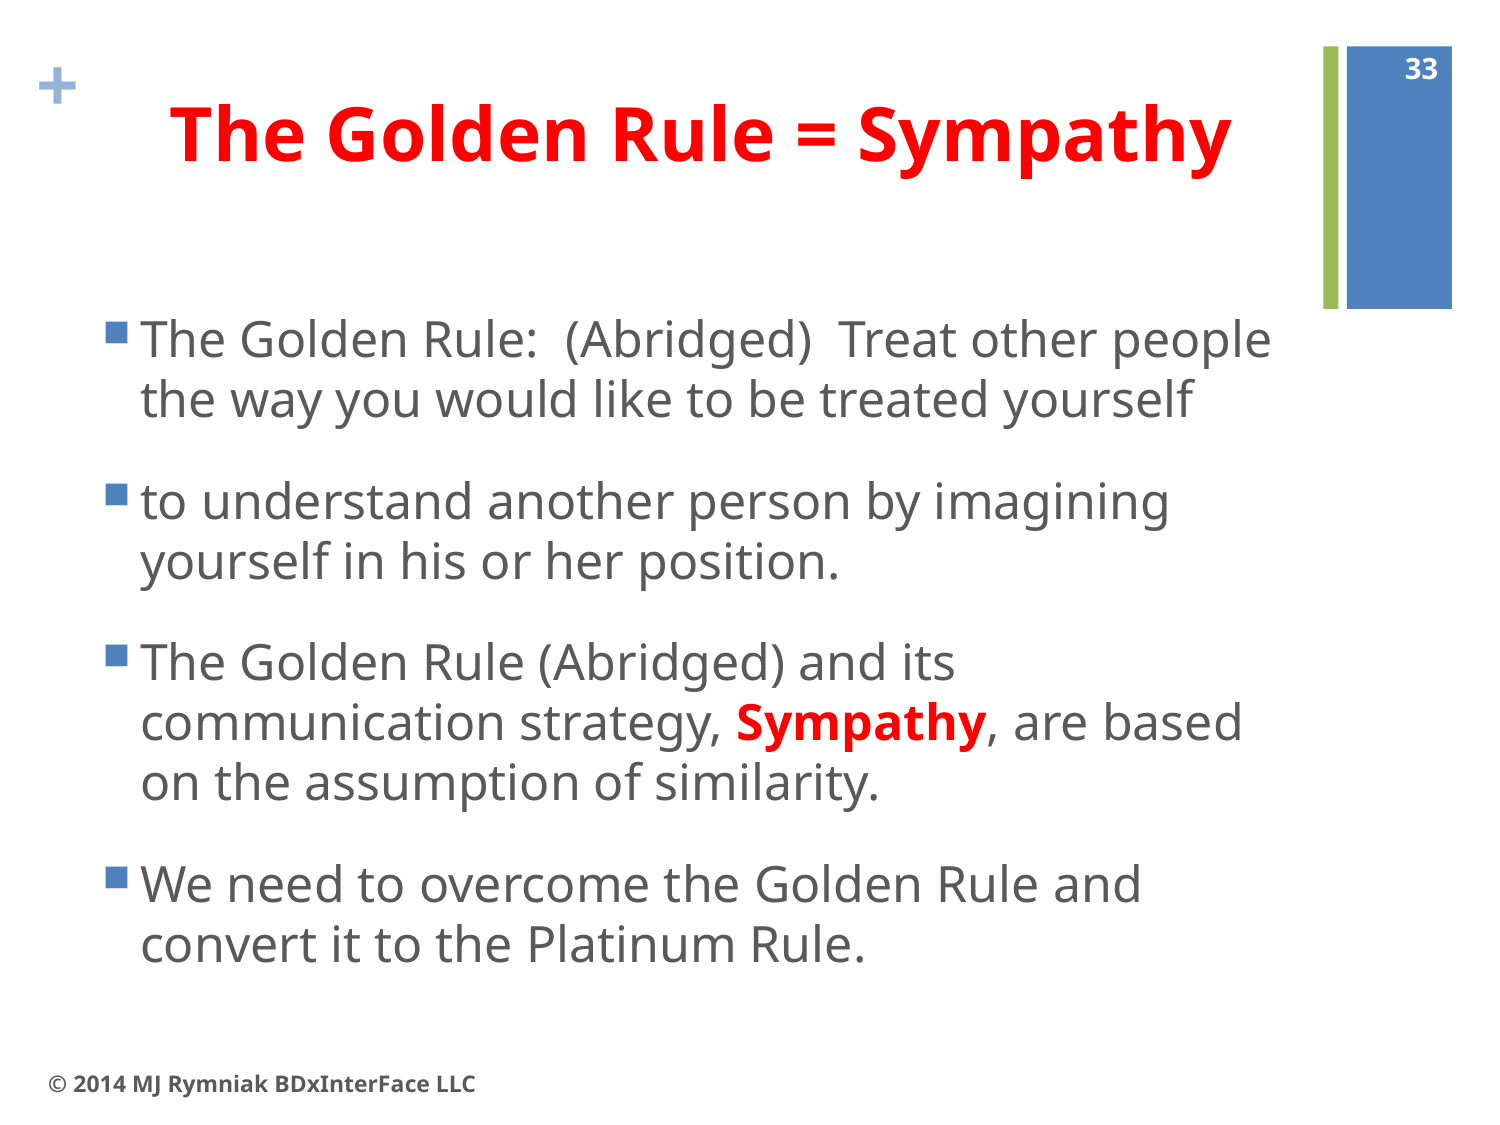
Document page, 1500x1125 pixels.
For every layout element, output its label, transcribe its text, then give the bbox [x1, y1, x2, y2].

title The Golden Rule = Sympathy [81, 79, 1322, 263]
slide_number 33 [1362, 39, 1454, 100]
list The Golden Rule: (Abridged) Treat other people the way you would like to be treated yourself to understand another person by imagining yourself in his or her position. The Golden Rule (Abridged) and its communication strategy, Sympathy, are based on the assumption of similarity. We need to overcome the Golden Rule and convert it to the Platinum Rule. [87, 299, 1328, 1055]
footer © 2014 MJ Rymniak BDxInterFace LLC [33, 1053, 1038, 1114]
